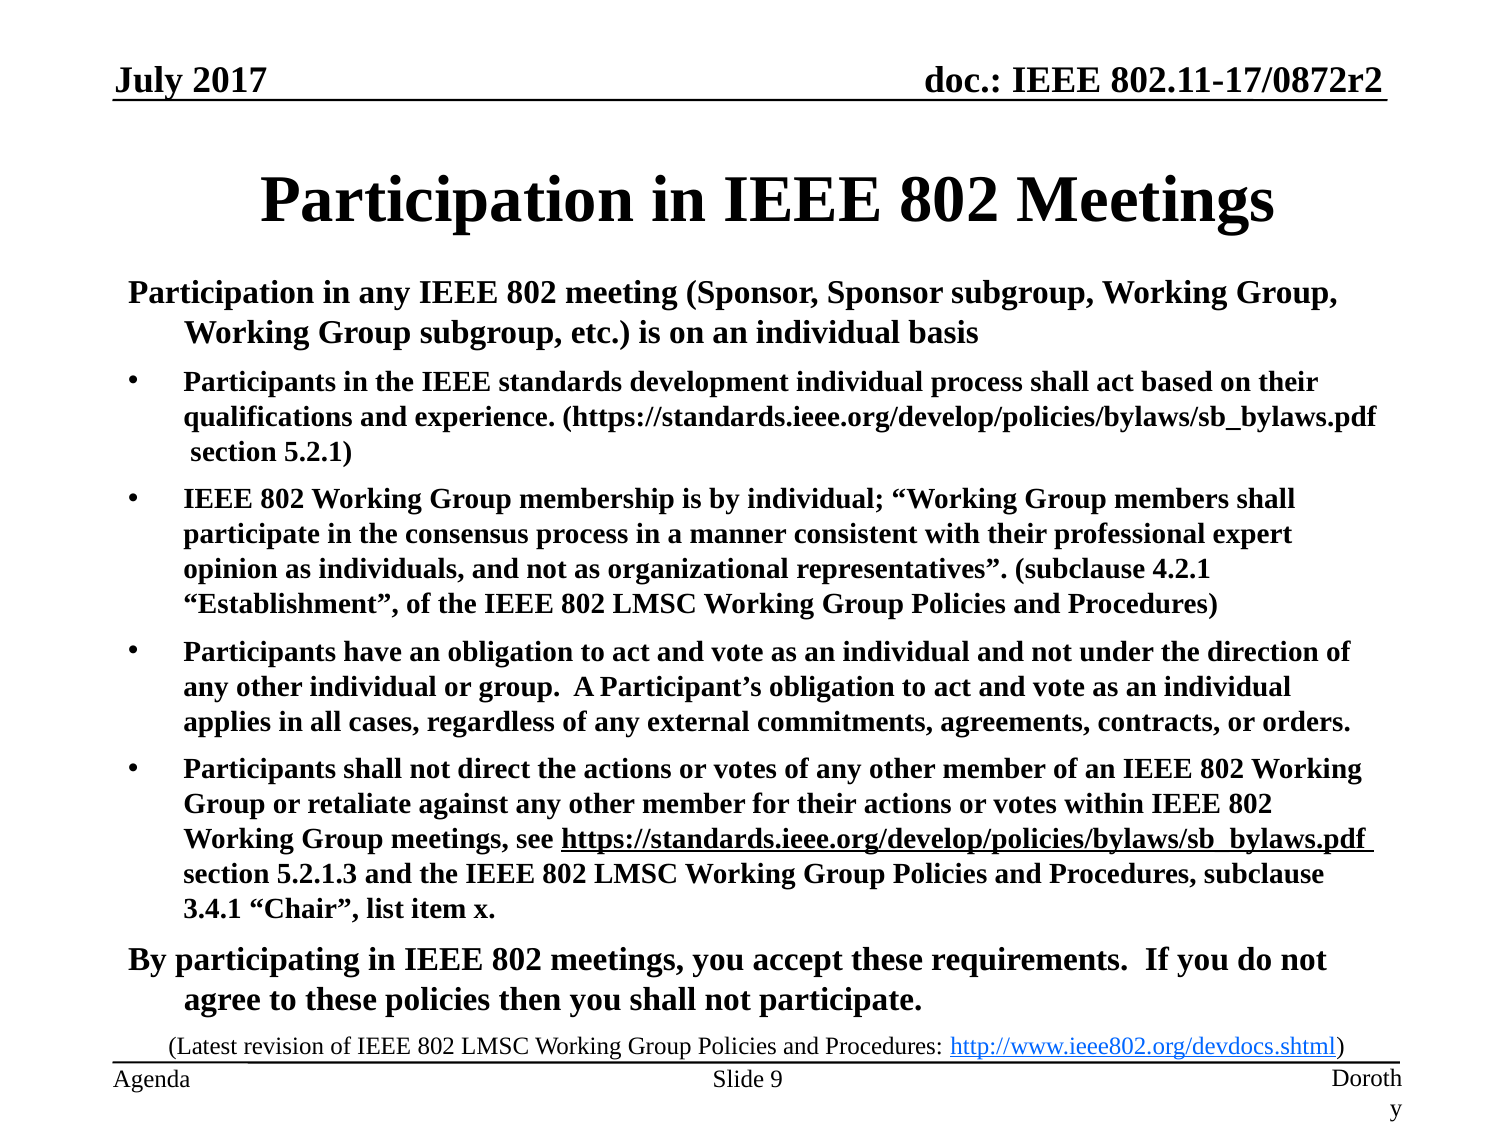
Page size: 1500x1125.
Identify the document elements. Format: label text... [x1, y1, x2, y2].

footer Dorothy Stanley, HP Enterprise [1325, 1061, 1403, 1092]
title Participation in IEEE 802 Meetings [112, 99, 1425, 291]
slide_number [114, 54, 425, 100]
text_box Slide 9 [712, 1062, 800, 1122]
text_box Participation in any IEEE 802 meeting (Sponsor, Sponsor subgroup, Working Group, Working Group subgroup, etc.) is on an individual basis Participants in the IEEE standards development individual process shall act based on their qualifications and experience. (https://standards.ieee.org/develop/policies/bylaws/sb_bylaws.pdf section 5.2.1) IEEE 802 Working Group membership is by individual; “Working Group members shall participate in the consensus process in a manner consistent with their professional expert opinion as individuals, and not as organizational representatives”. (subclause 4.2.1 “Establishment”, of the IEEE 802 LMSC Working Group Policies and Procedures) Participants have an obligation to act and vote as an individual and not under the direction of any other individual or group. A Participant’s obligation to act and vote as an individual applies in all cases, regardless of any external commitments, agreements, contracts, or orders. Participants shall not direct the actions or votes of any other member of an IEEE 802 Working Group or retaliate against any other member for their actions or votes within IEEE 802 Working Group meetings, see https://standards.ieee.org/develop/policies/bylaws/sb_bylaws.pdf section 5.2.1.3 and the IEEE 802 LMSC Working Group Policies and Procedures, subclause 3.4.1 “Chair”, list item x. By participating in IEEE 802 meetings, you accept these requirements. If you do not agree to these policies then you shall not participate. (Latest revision of IEEE 802 LMSC Working Group Policies and Procedures: http://www.ieee802.org/devdocs.shtml) [112, 262, 1400, 1000]
